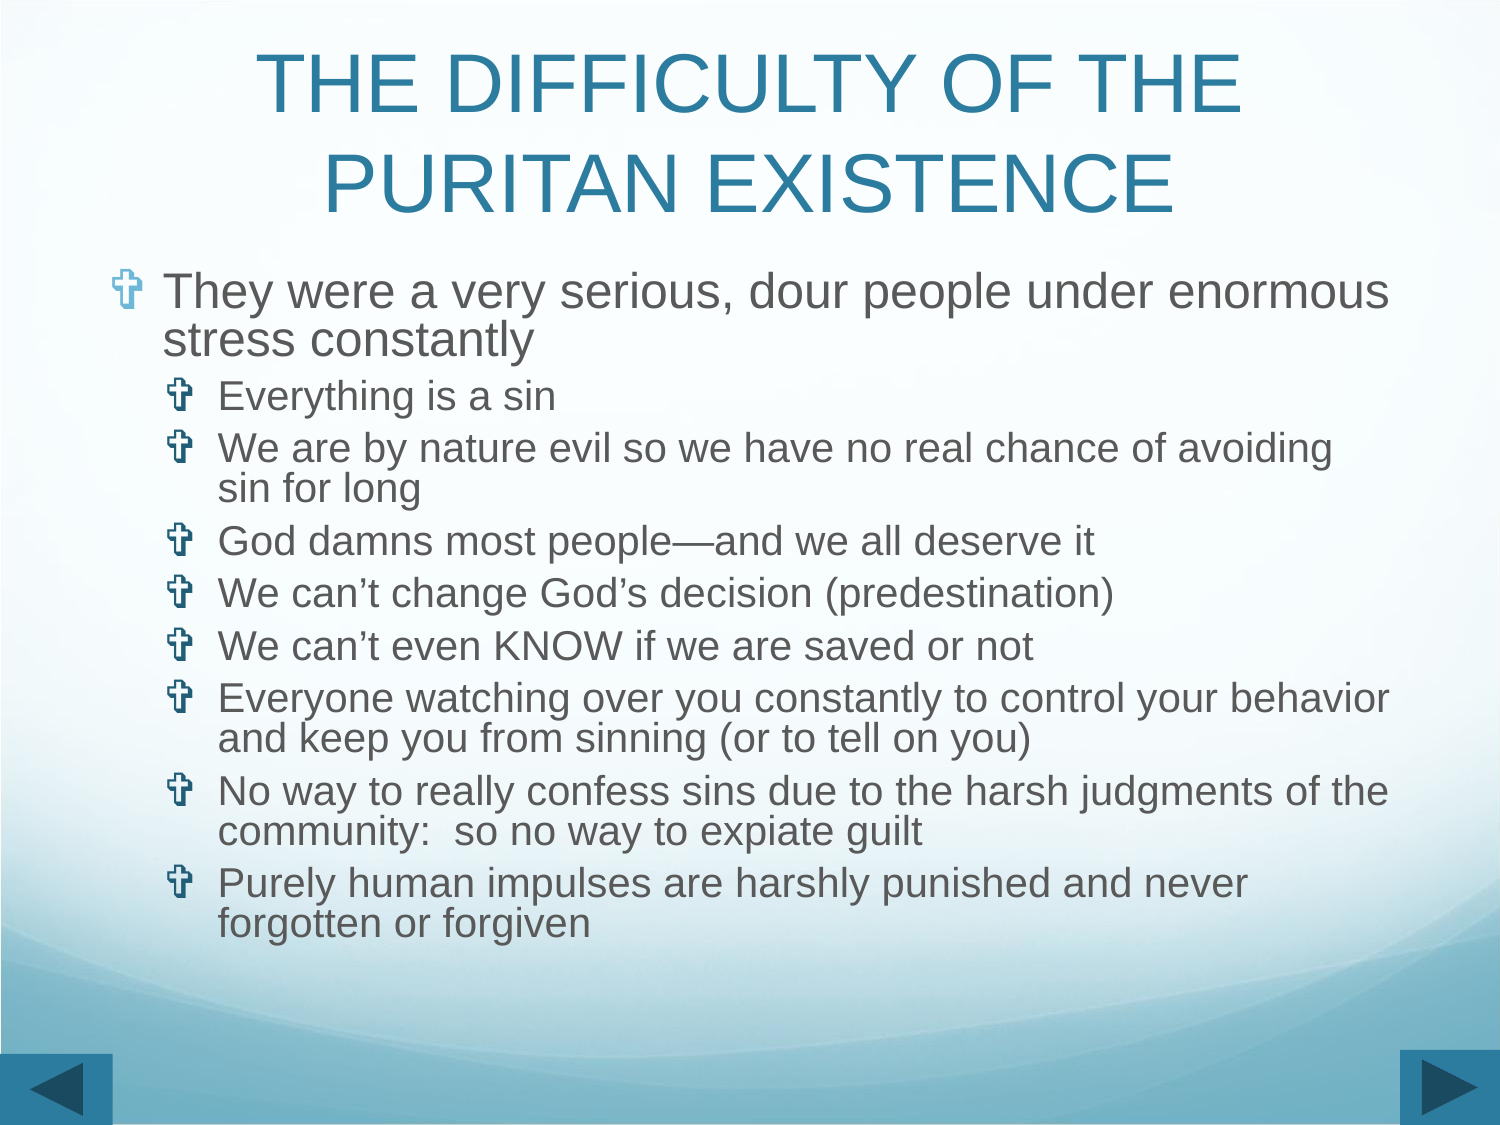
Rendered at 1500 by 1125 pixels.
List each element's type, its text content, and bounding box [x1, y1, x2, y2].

list They were a very serious, dour people under enormous stress constantly Everything is a sin We are by nature evil so we have no real chance of avoiding sin for long God damns most people—and we all deserve it We can’t change God’s decision (predestination) We can’t even KNOW if we are saved or not Everyone watching over you constantly to control your behavior and keep you from sinning (or to tell on you) No way to really confess sins due to the harsh judgments of the community: so no way to expiate guilt Purely human impulses are harshly punished and never forgotten or forgiven [90, 262, 1410, 975]
title THE DIFFICULTY OF THE PURITAN EXISTENCE [90, 17, 1410, 237]
picture [0, 0, 1500, 1125]
